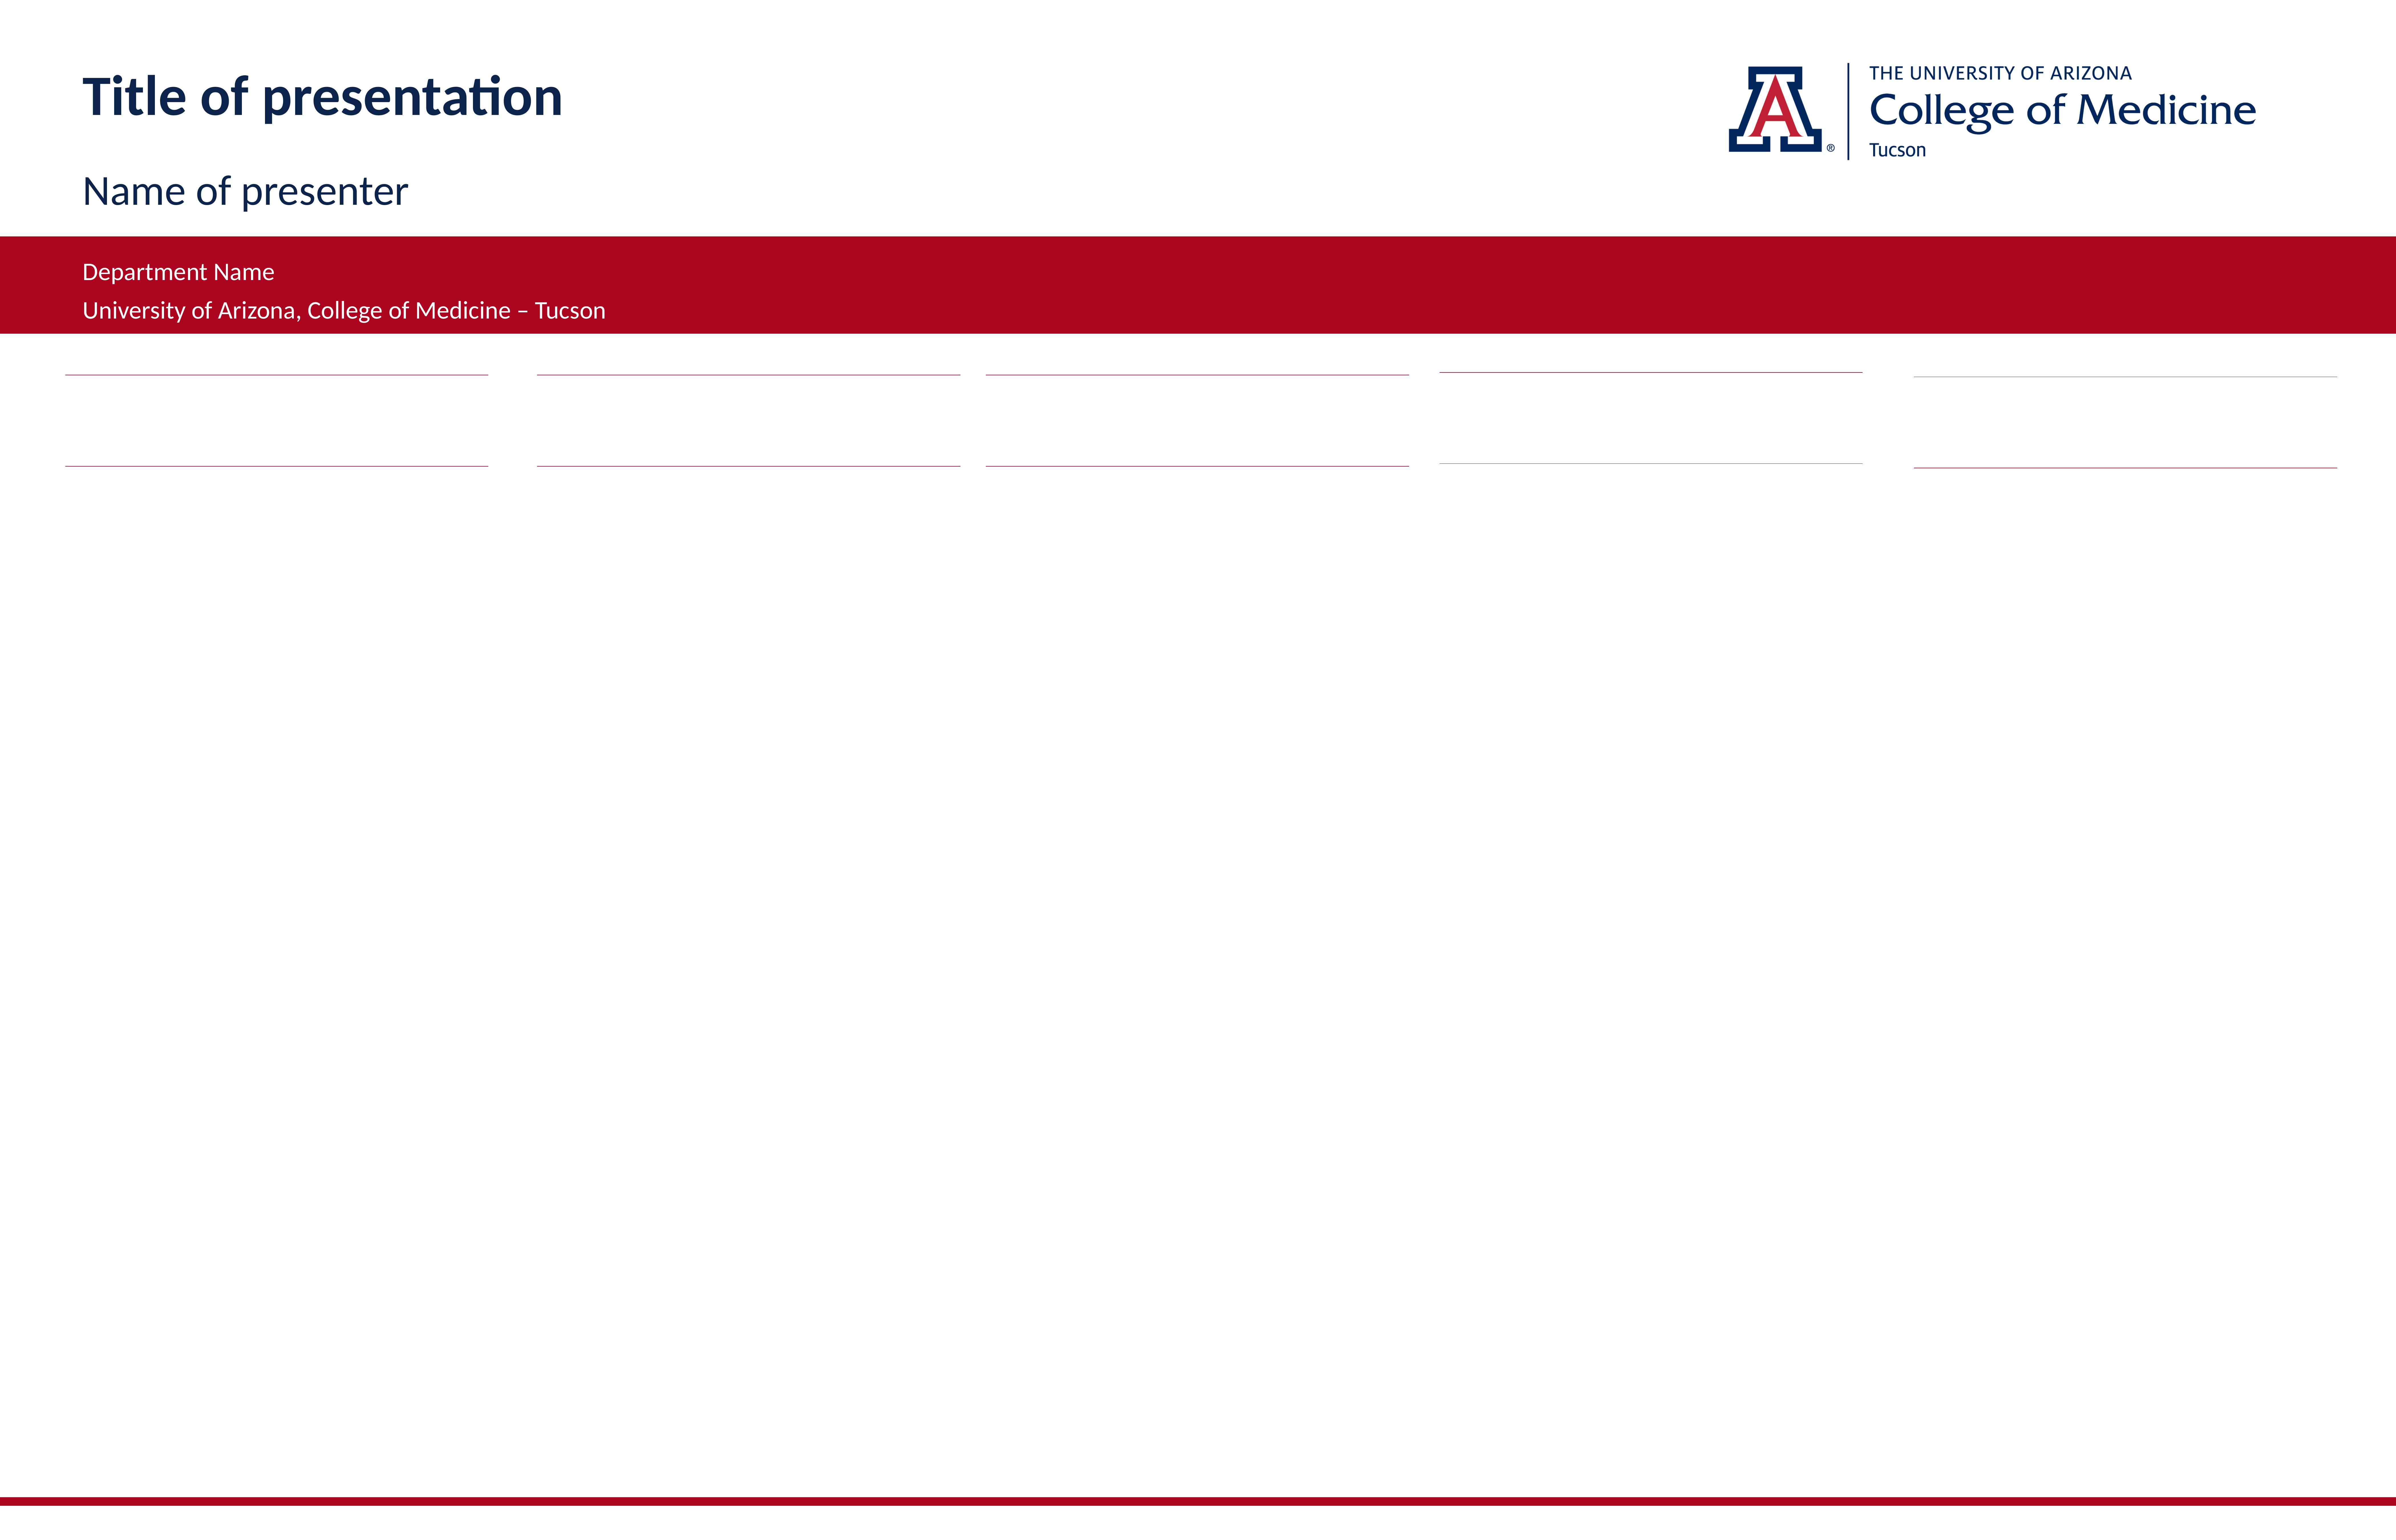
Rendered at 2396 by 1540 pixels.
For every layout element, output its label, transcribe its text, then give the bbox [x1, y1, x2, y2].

text_box Department Name University of Arizona, College of Medicine – Tucson [73, 247, 1628, 330]
text_box Title of presentation [73, 21, 1628, 163]
picture [1725, 63, 2256, 160]
text_box Name of presenter [73, 163, 1628, 221]
